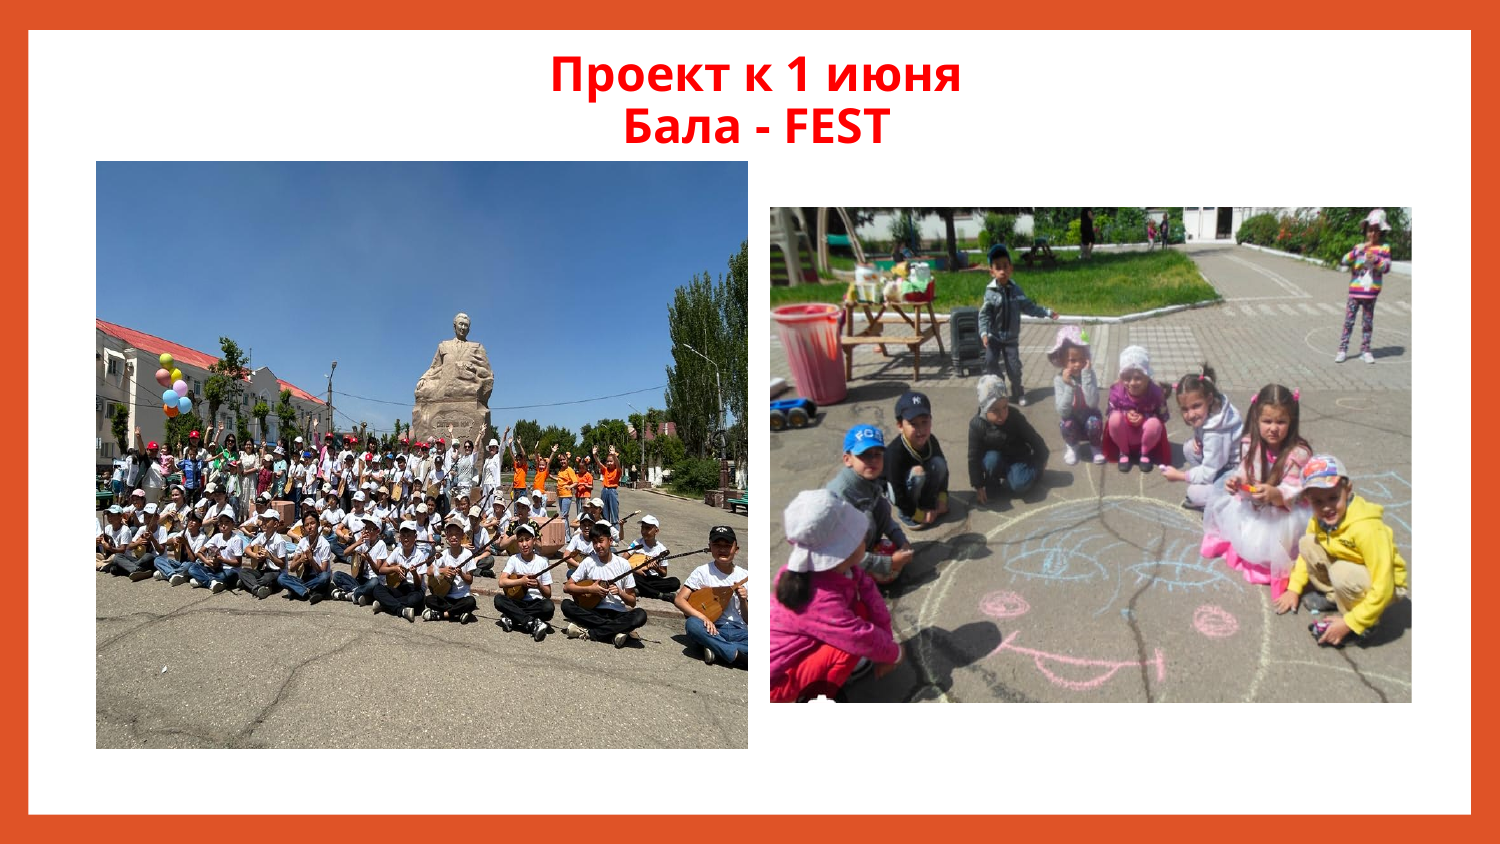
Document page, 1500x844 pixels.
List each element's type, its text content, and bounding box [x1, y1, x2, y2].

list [95, 161, 749, 749]
title Проект к 1 июня Бала - FEST [149, 41, 1365, 162]
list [761, 207, 1412, 703]
